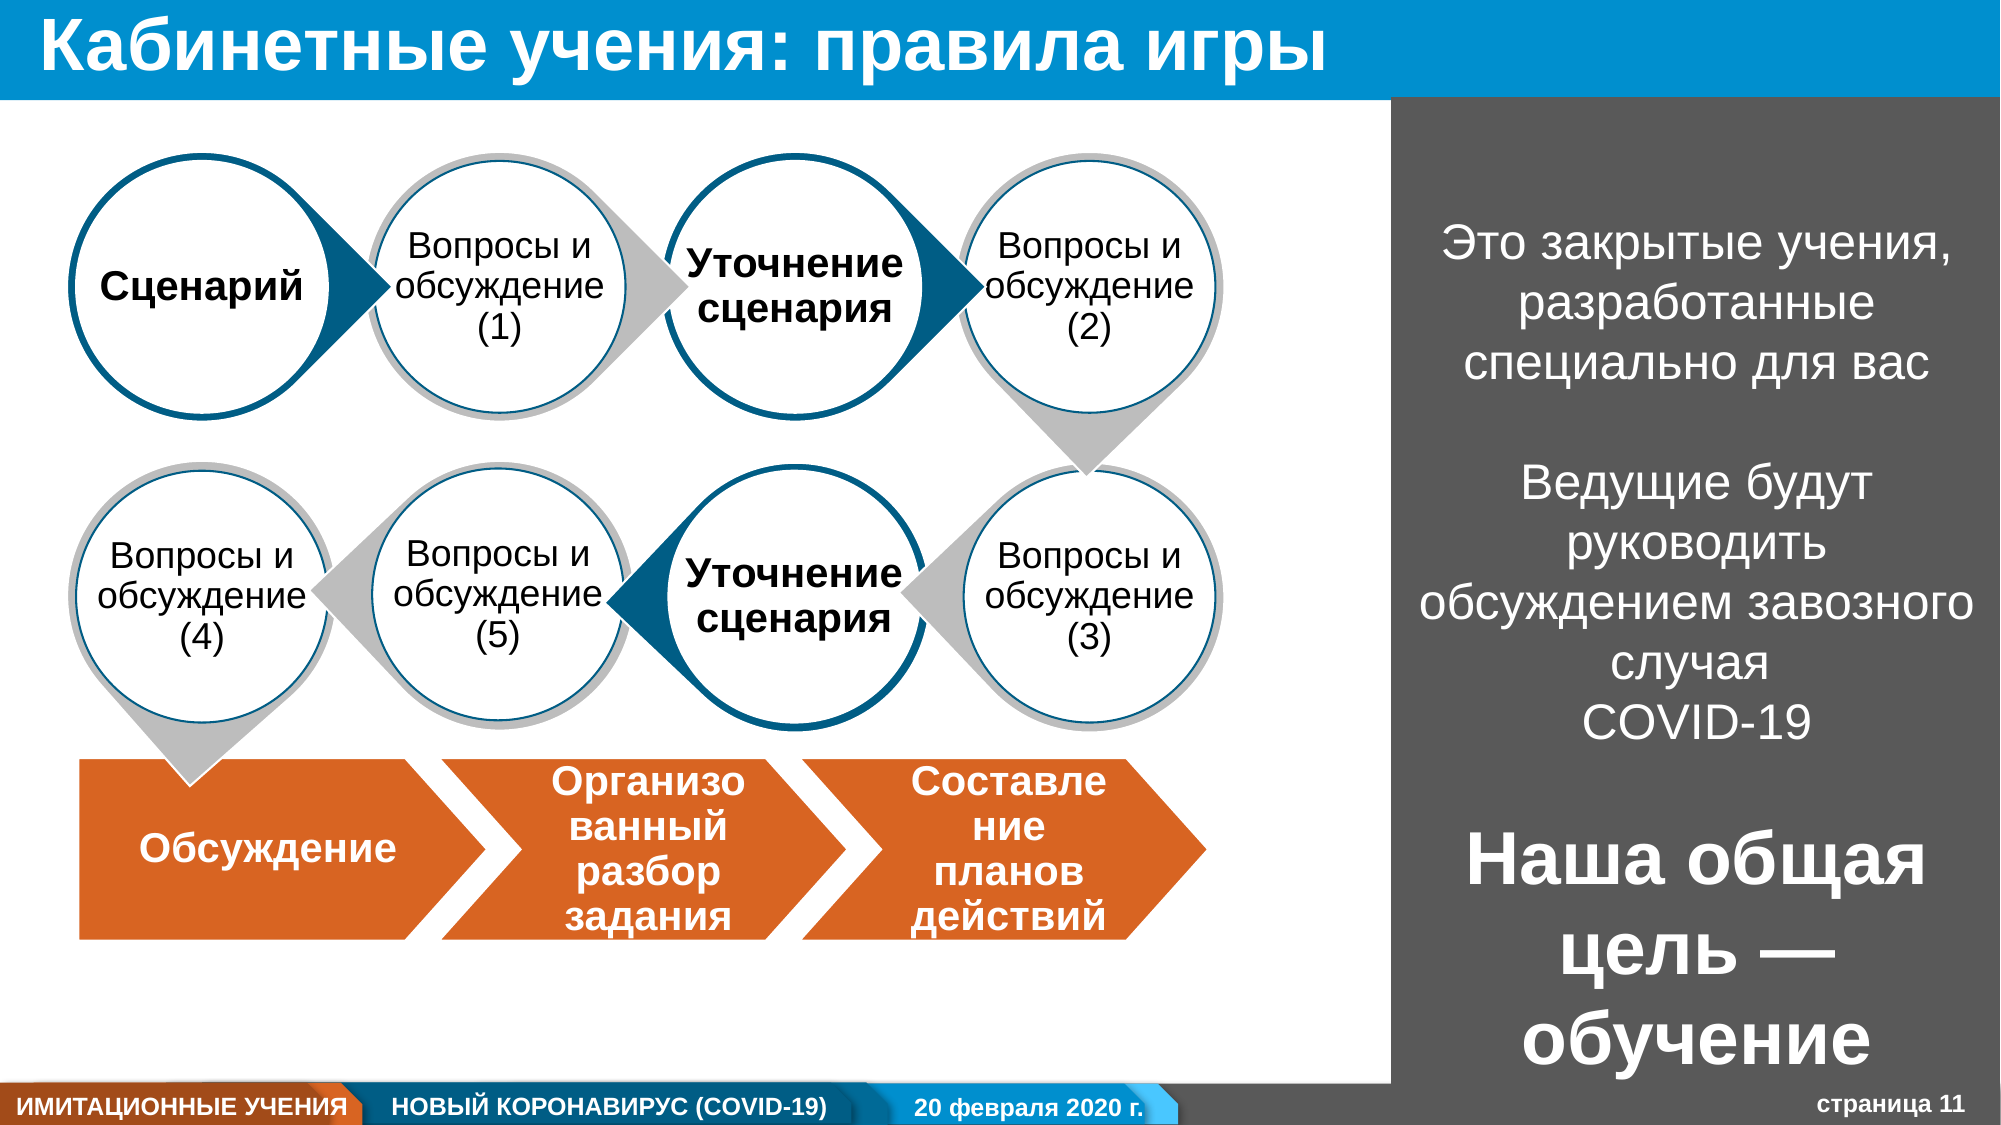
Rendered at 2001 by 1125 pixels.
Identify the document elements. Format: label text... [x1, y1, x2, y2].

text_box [66, 151, 337, 422]
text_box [954, 462, 1225, 733]
text_box Обсуждение [77, 757, 489, 942]
text_box Организованный разбор задания [436, 757, 850, 942]
text_box Составление планов действий [797, 757, 1210, 942]
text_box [364, 151, 635, 422]
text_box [66, 460, 337, 731]
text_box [660, 151, 930, 422]
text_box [660, 462, 930, 733]
text_box Это закрытые учения, разработанные специально для вас Ведущие будут руководить обсуждением завозного случая COVID-19 Наша общая цель — обучение [1391, 97, 2000, 1090]
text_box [364, 460, 635, 731]
slide_number 20 февраля 2020 г. [899, 1076, 1518, 1125]
title Кабинетные учения: правила игры [25, 0, 1750, 94]
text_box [954, 151, 1225, 422]
